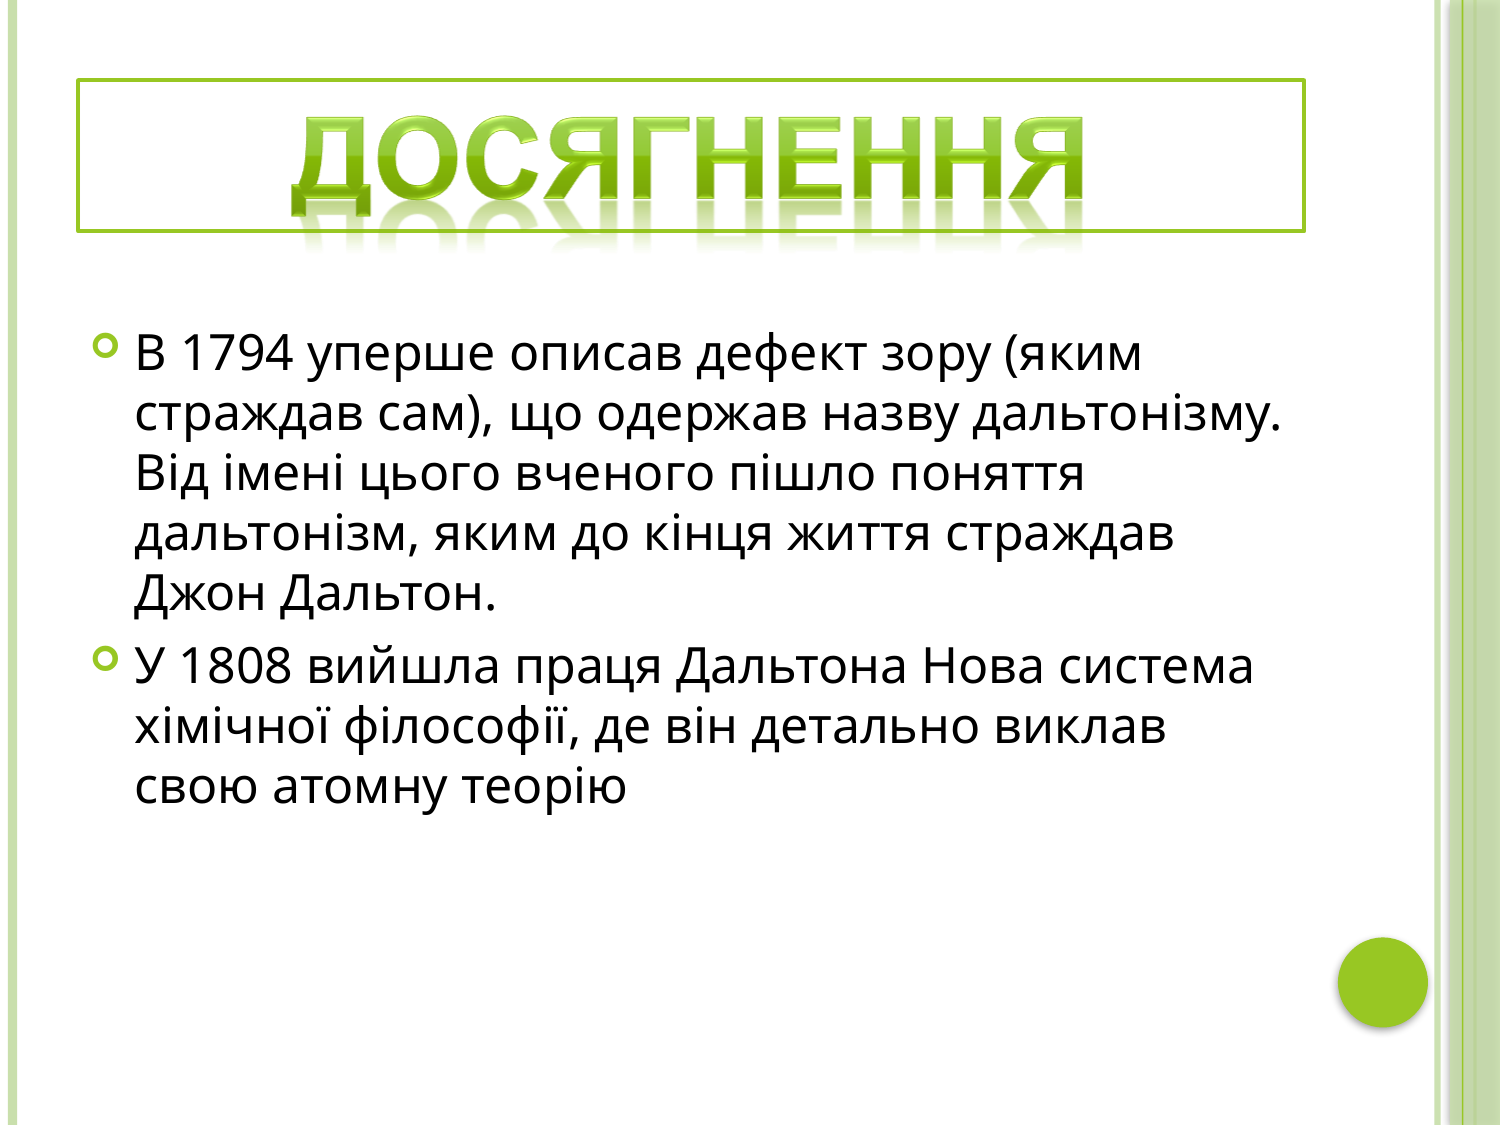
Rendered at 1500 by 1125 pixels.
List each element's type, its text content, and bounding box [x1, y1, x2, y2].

picture [76, 77, 1307, 314]
list В 1794 уперше описав дефект зору (яким страждав сам), що одержав назву дальтонізму. Від імені цього вченого пішло поняття дальтонізм, яким до кінця життя страждав Джон Дальтон. У 1808 вийшла праця Дальтона Нова система хімічної філософії, де він детально виклав свою атомну теорію [75, 321, 1300, 1062]
